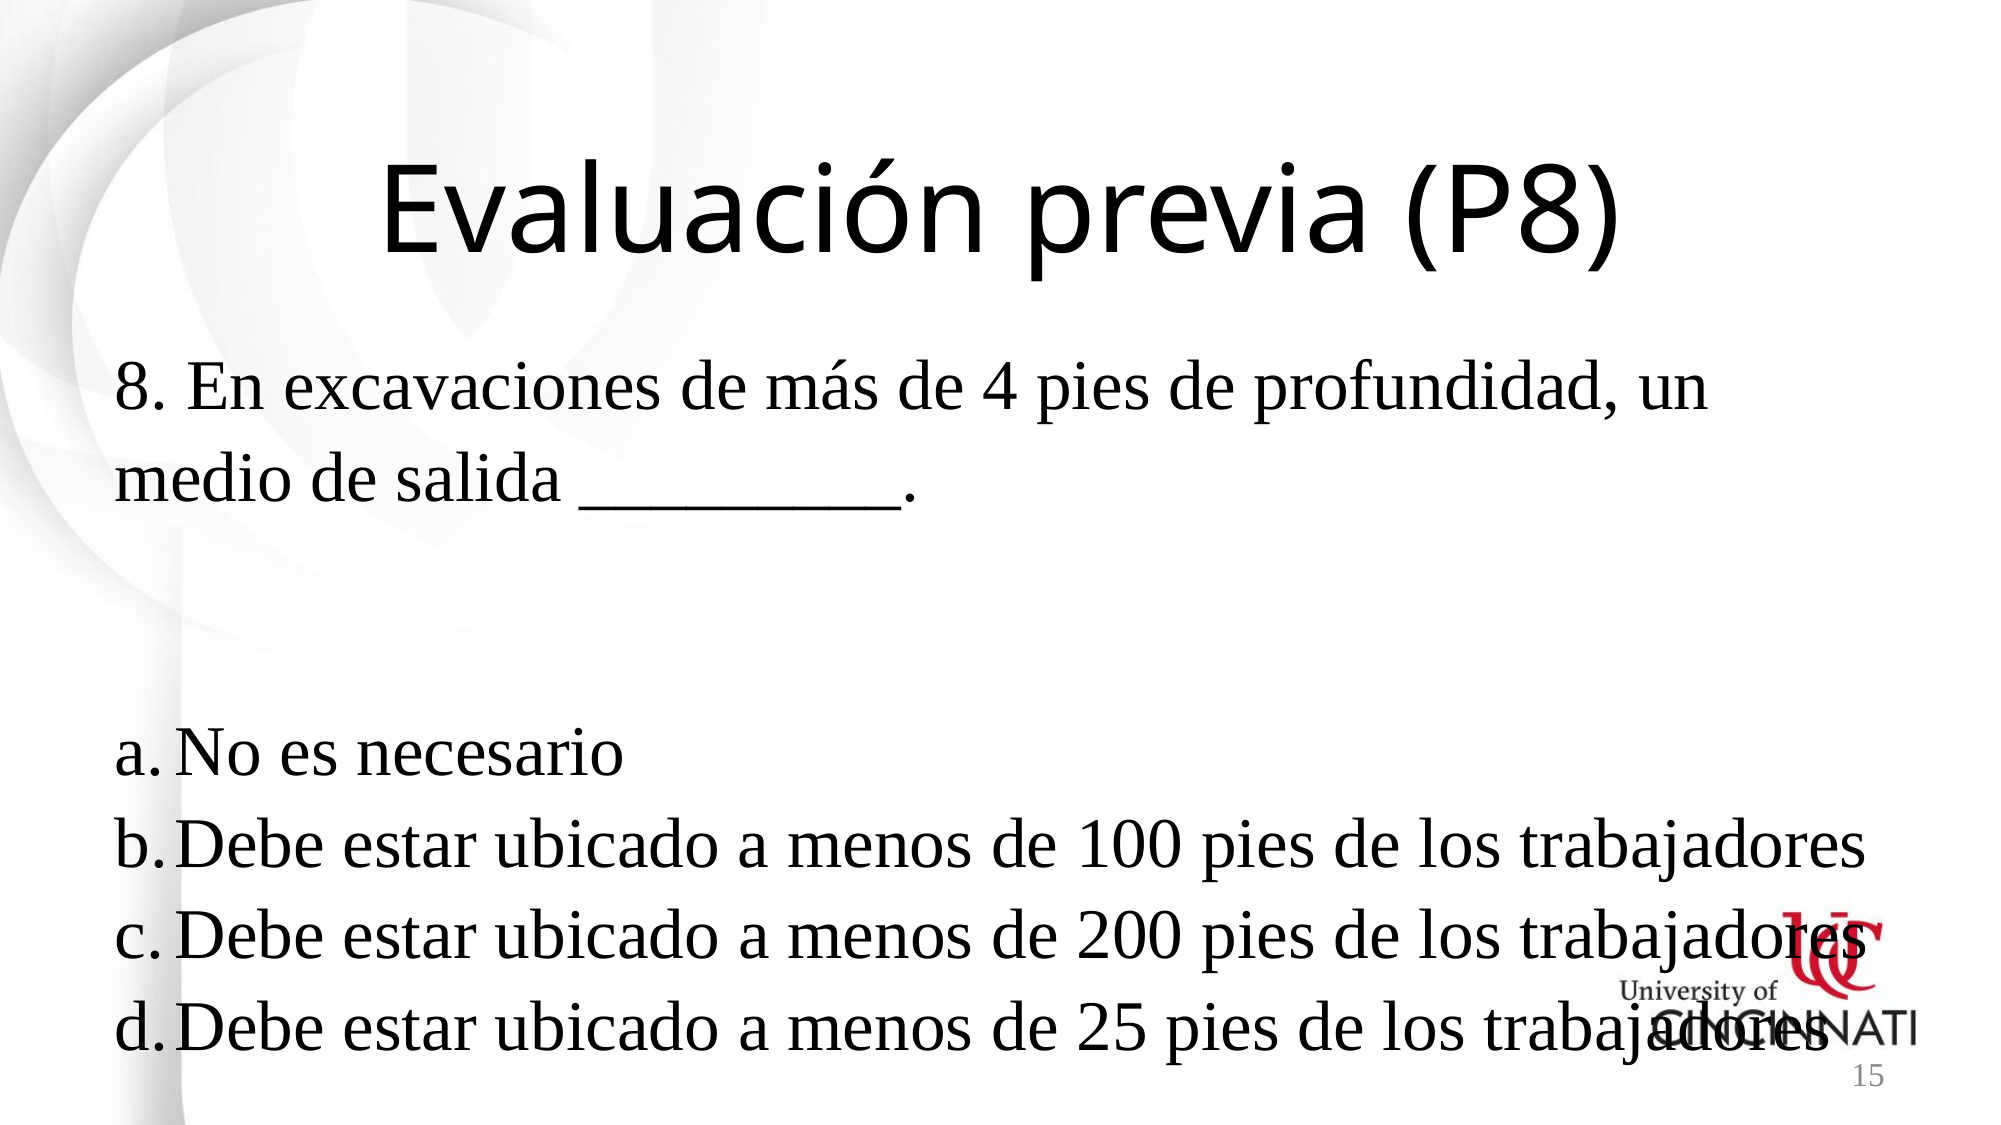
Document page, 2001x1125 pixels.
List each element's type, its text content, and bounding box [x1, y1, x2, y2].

picture [0, 0, 2001, 1125]
slide_number 15 [1433, 1042, 1900, 1103]
list 8. En excavaciones de más de 4 pies de profundidad, un medio de salida _________. No es necesario Debe estar ubicado a menos de 100 pies de los trabajadores Debe estar ubicado a menos de 200 pies de los trabajadores Debe estar ubicado a menos de 25 pies de los trabajadores [99, 324, 1900, 1082]
title Evaluación previa (P8) [99, 110, 1900, 298]
